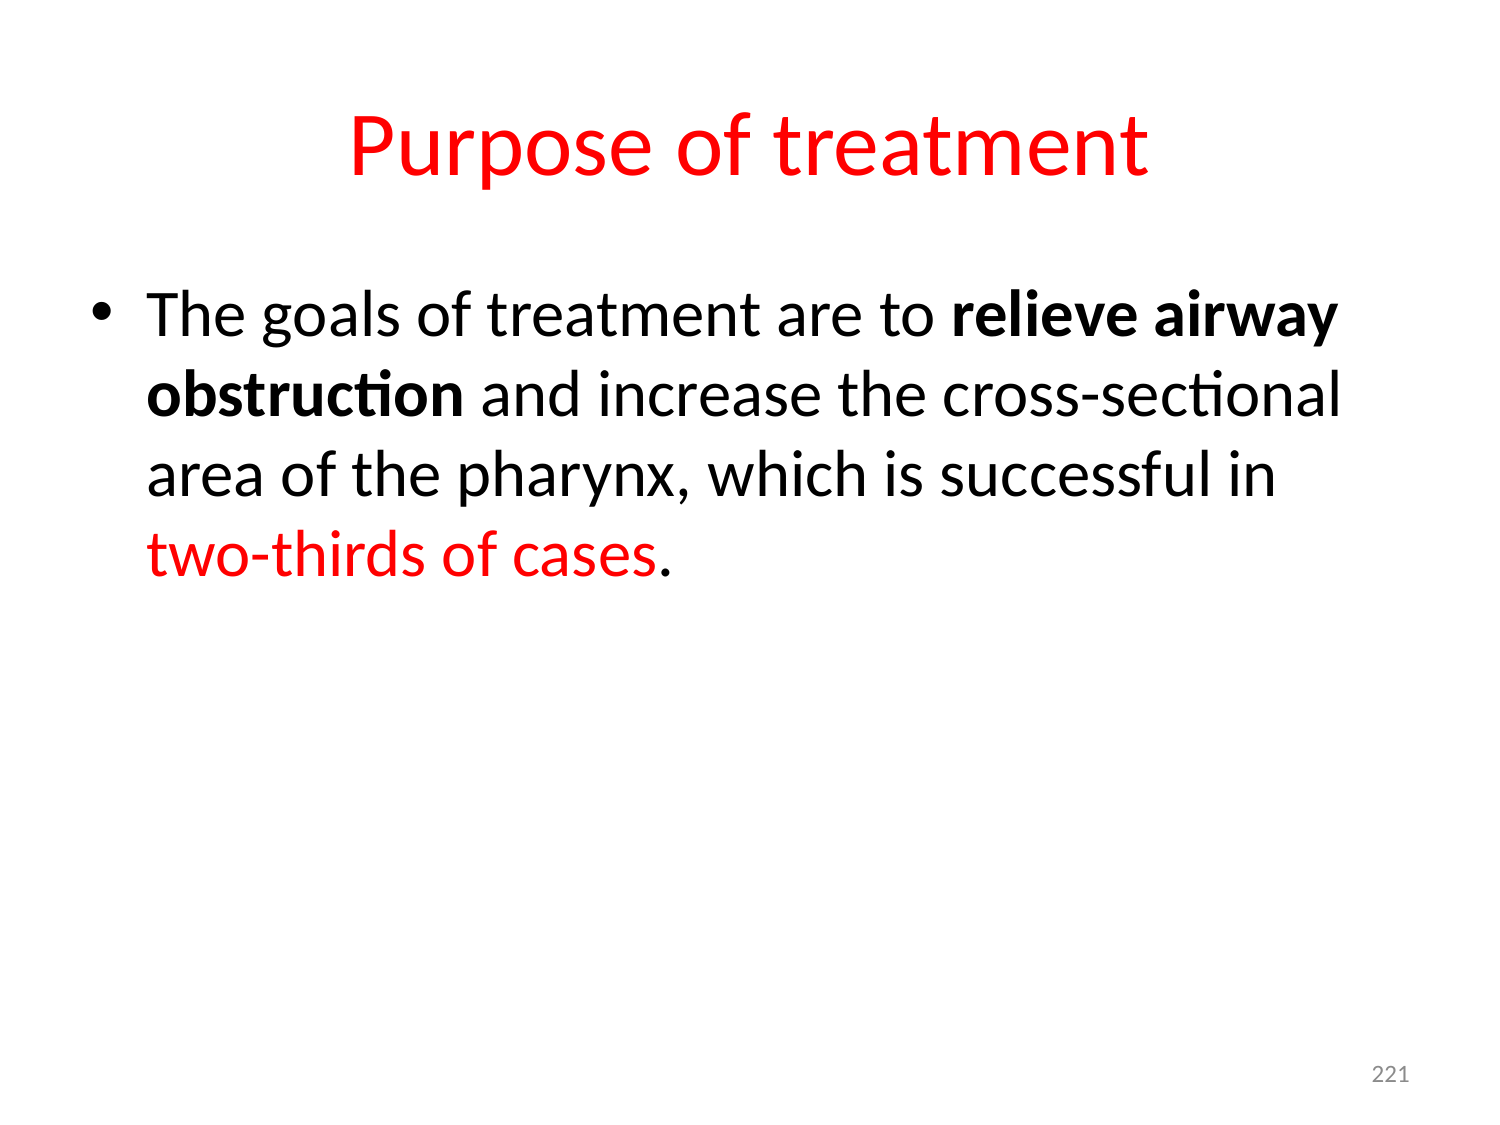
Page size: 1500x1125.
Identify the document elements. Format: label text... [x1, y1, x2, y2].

title Purpose of treatment [75, 45, 1425, 233]
list The goals of treatment are to relieve airway obstruction and increase the cross-sectional area of the pharynx, which is successful in two-thirds of cases. [75, 262, 1425, 1005]
slide_number 221 [1074, 1042, 1425, 1103]
